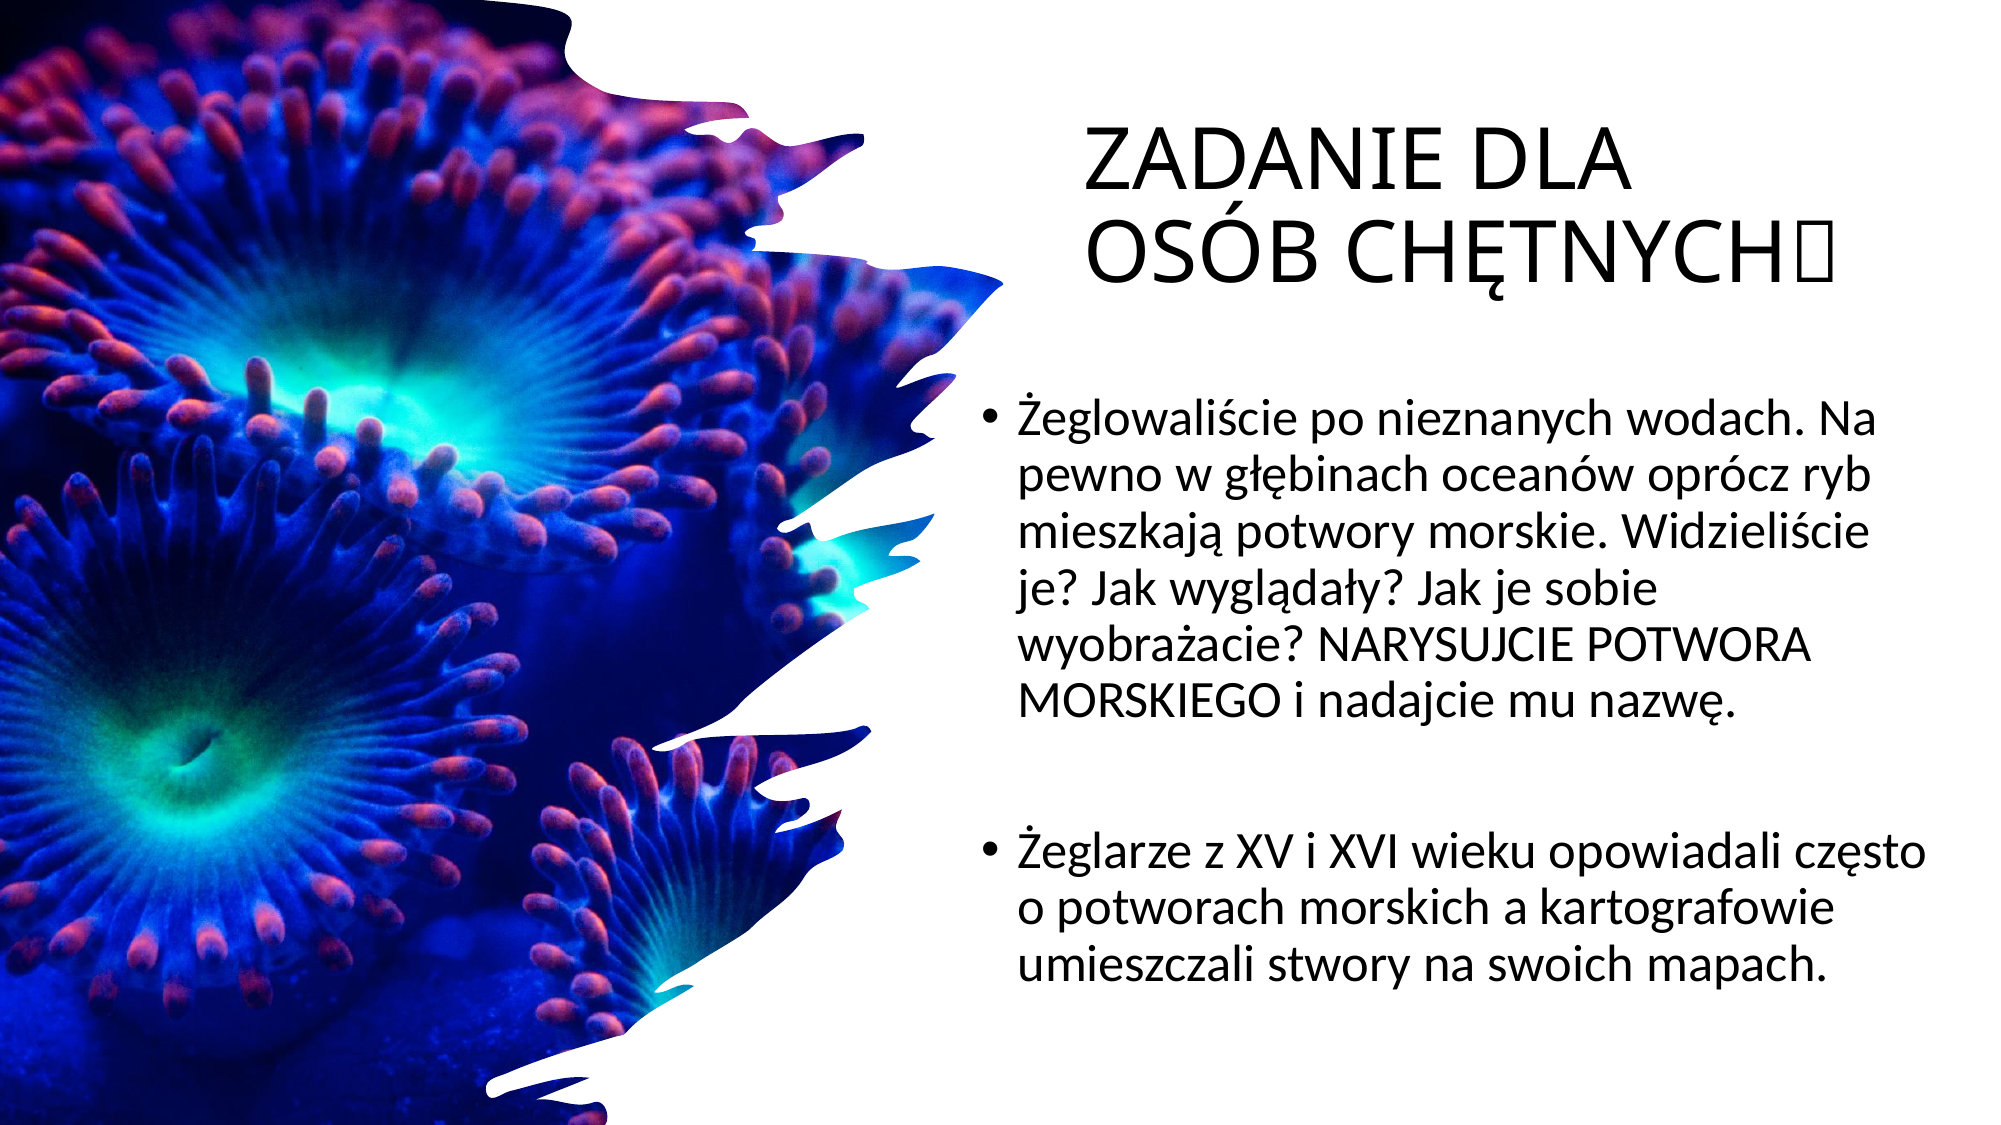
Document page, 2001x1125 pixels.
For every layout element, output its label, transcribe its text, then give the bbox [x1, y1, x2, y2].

picture [0, 0, 1004, 1125]
title ZADANIE DLA OSÓB CHĘTNYCH [1068, 59, 1863, 357]
text_box [1004, 0, 2000, 1125]
list Żeglowaliście po nieznanych wodach. Na pewno w głębinach oceanów oprócz ryb mieszkają potwory morskie. Widzieliście je? Jak wyglądały? Jak je sobie wyobrażacie? NARYSUJCIE POTWORA MORSKIEGO i nadajcie mu nazwę. Żeglarze z XV i XVI wieku opowiadali często o potworach morskich a kartografowie umieszczali stwory na swoich mapach. [1004, 382, 1947, 1014]
